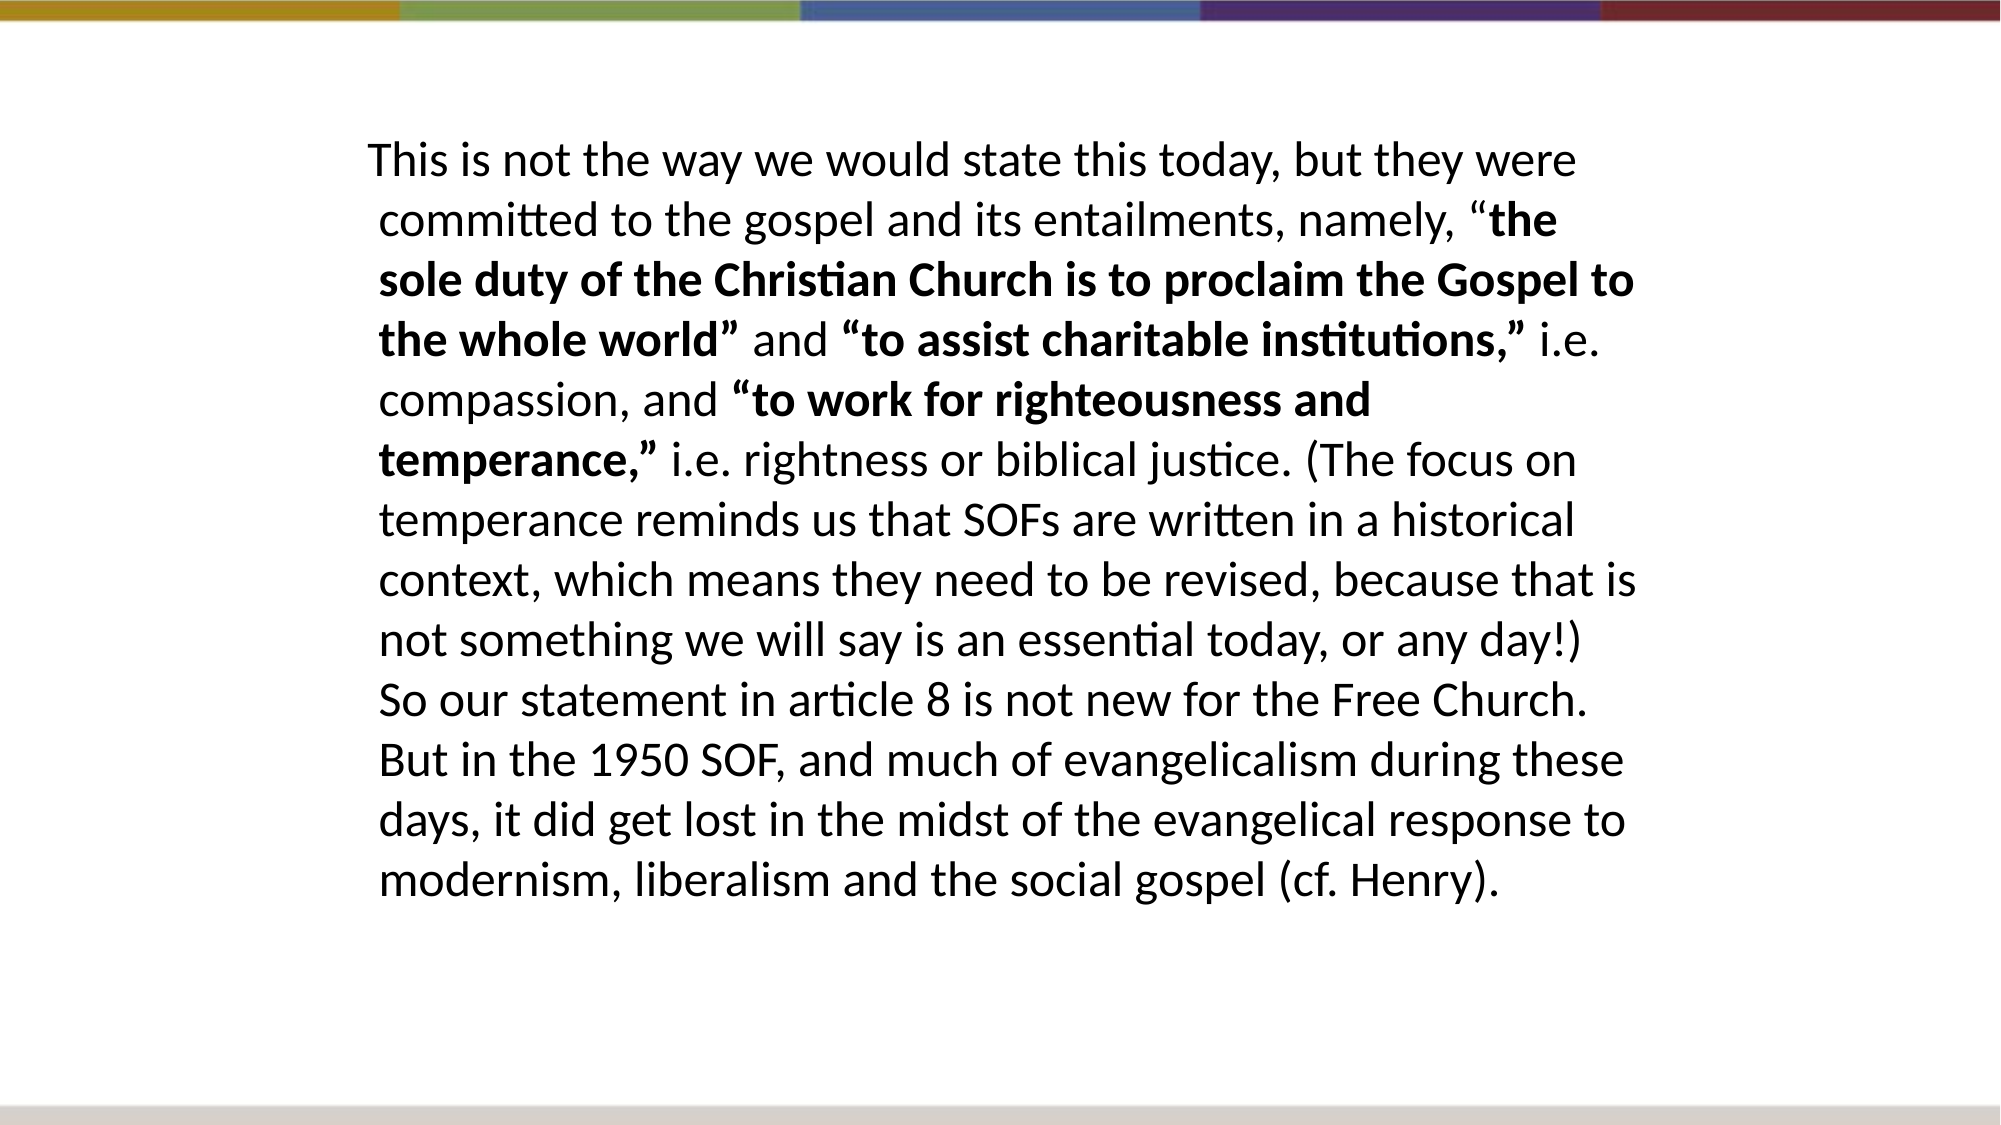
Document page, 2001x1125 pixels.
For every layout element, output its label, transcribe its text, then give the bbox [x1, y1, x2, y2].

list This is not the way we would state this today, but they were committed to the gospel and its entailments, namely, “the sole duty of the Christian Church is to proclaim the Gospel to the whole world” and “to assist charitable institutions,” i.e. compassion, and “to work for righteousness and temperance,” i.e. rightness or biblical justice. (The focus on temperance reminds us that SOFs are written in a historical context, which means they need to be revised, because that is not something we will say is an essential today, or any day!) So our statement in article 8 is not new for the Free Church. But in the 1950 SOF, and much of evangelicalism during these days, it did get lost in the midst of the evangelical response to modernism, liberalism and the social gospel (cf. Henry). [307, 119, 1658, 863]
picture [0, 0, 2001, 1125]
